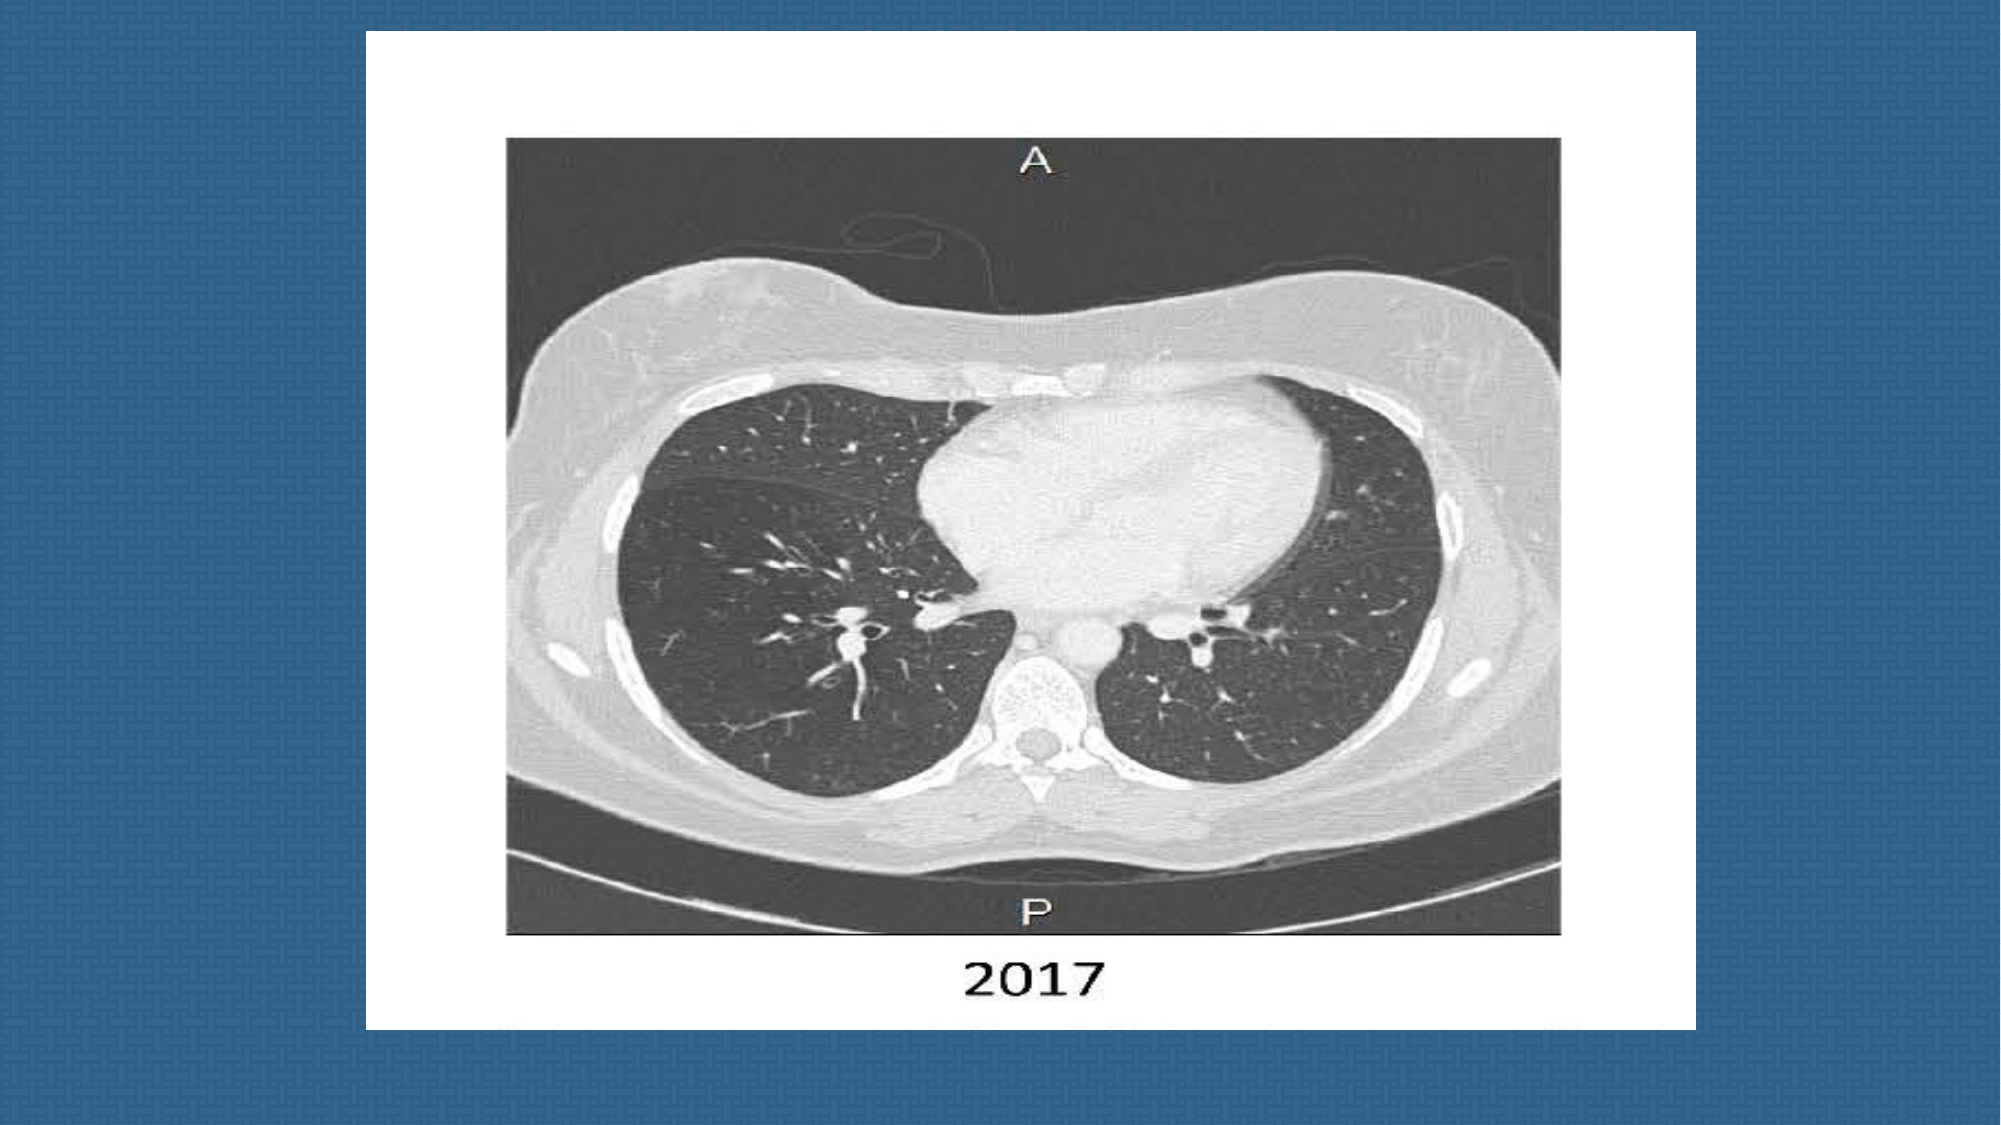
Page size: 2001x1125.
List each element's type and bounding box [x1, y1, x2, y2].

picture [366, 30, 1697, 1030]
